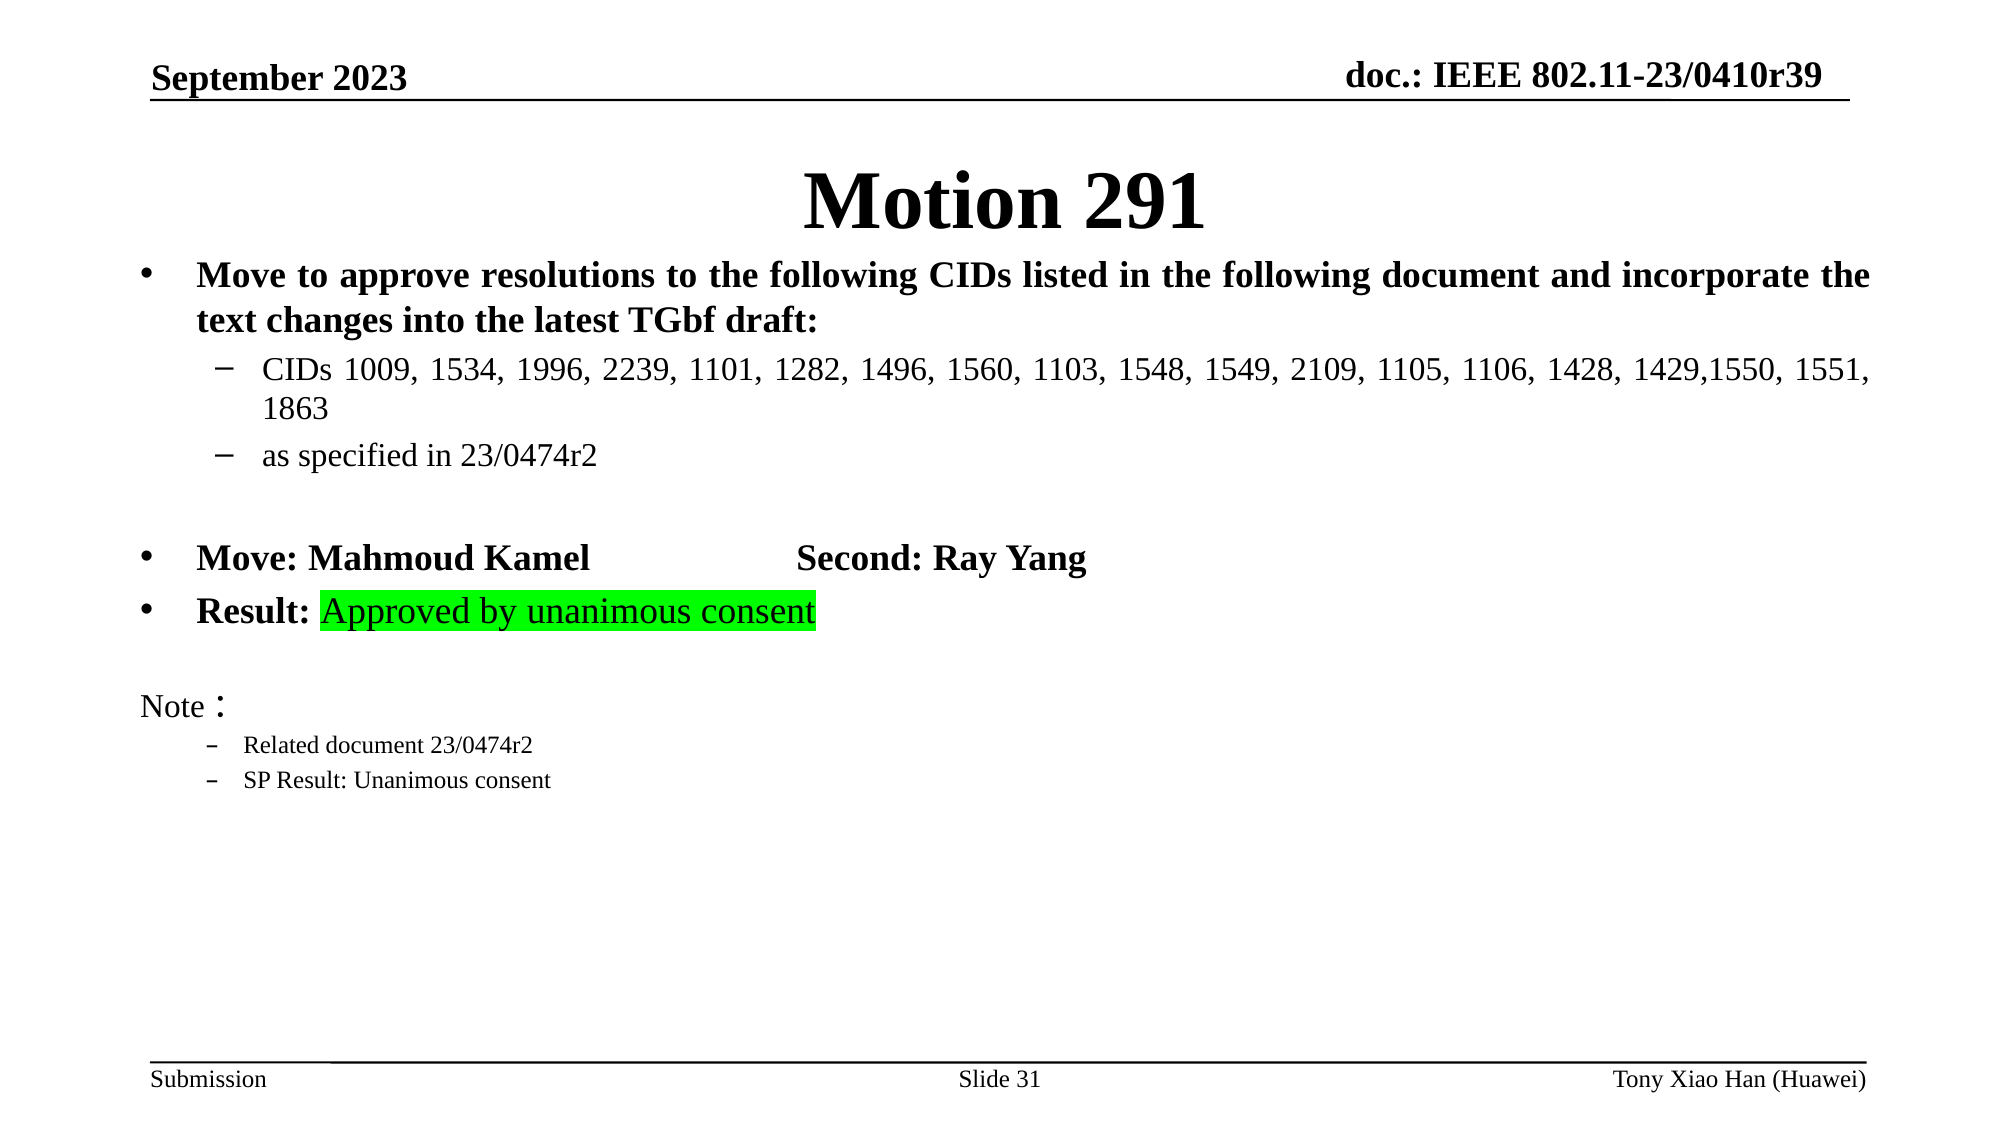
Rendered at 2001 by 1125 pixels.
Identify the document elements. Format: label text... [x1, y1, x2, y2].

text_box Move to approve resolutions to the following CIDs listed in the following document and incorporate the text changes into the latest TGbf draft: CIDs 1009, 1534, 1996, 2239, 1101, 1282, 1496, 1560, 1103, 1548, 1549, 2109, 1105, 1106, 1428, 1429,1550, 1551, 1863 as specified in 23/0474r2 Move: Mahmoud Kamel Second: Ray Yang Result: Approved by unanimous consent Note： Related document 23/0474r2 SP Result: Unanimous consent [125, 212, 1888, 900]
text_box Motion 291 [368, 137, 1644, 212]
